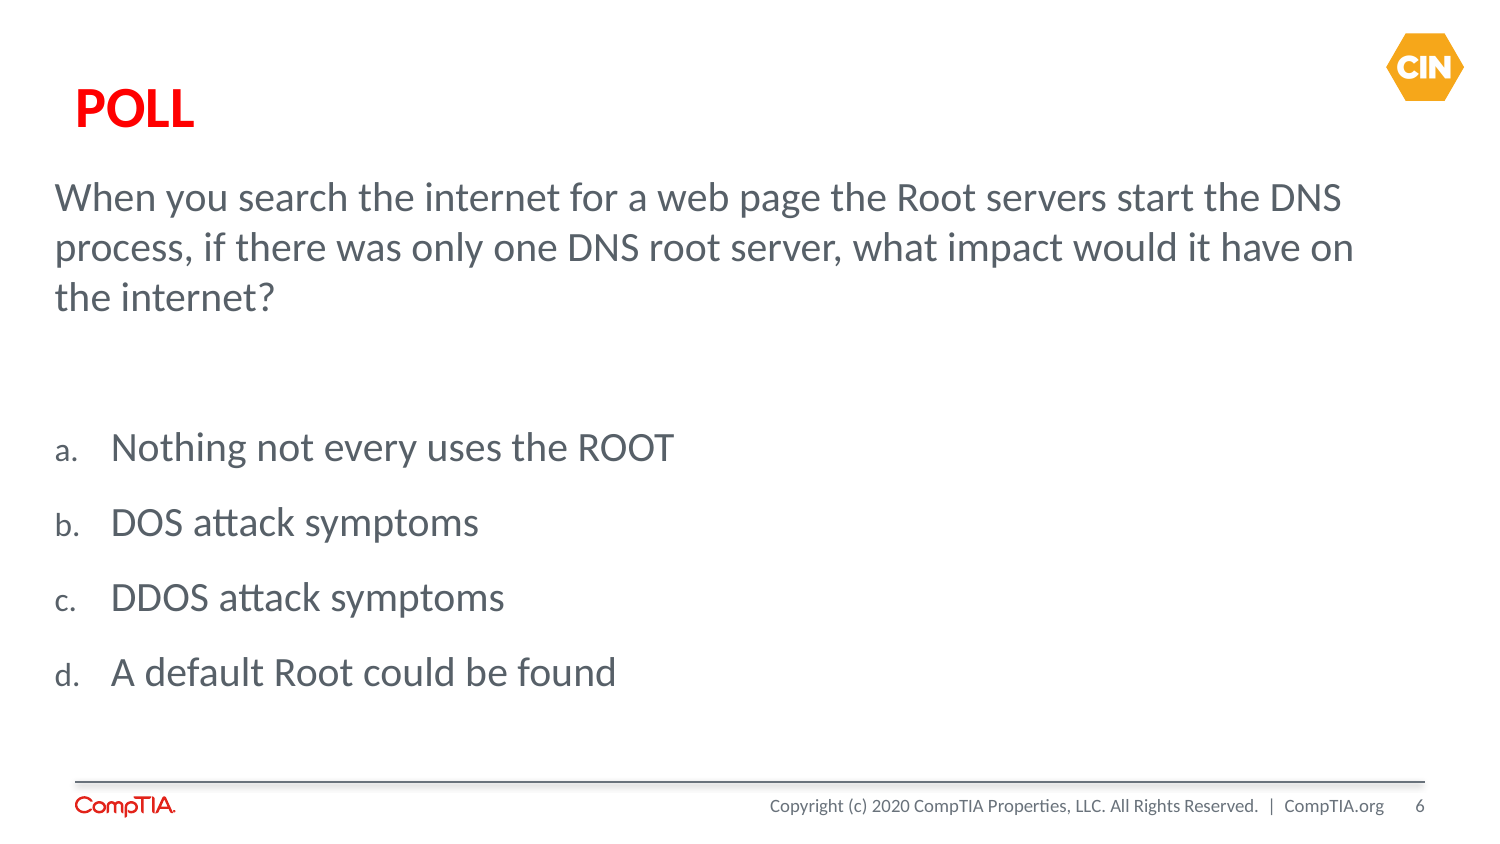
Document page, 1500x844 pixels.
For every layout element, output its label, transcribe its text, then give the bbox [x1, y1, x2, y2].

picture [1373, 16, 1477, 120]
slide_number 6 [1384, 782, 1425, 827]
title POLL [75, 33, 1425, 175]
list When you search the internet for a web page the Root servers start the DNS process, if there was only one DNS root server, what impact would it have on the internet? Nothing not every uses the ROOT DOS attack symptoms DDOS attack symptoms A default Root could be found [54, 162, 1405, 794]
